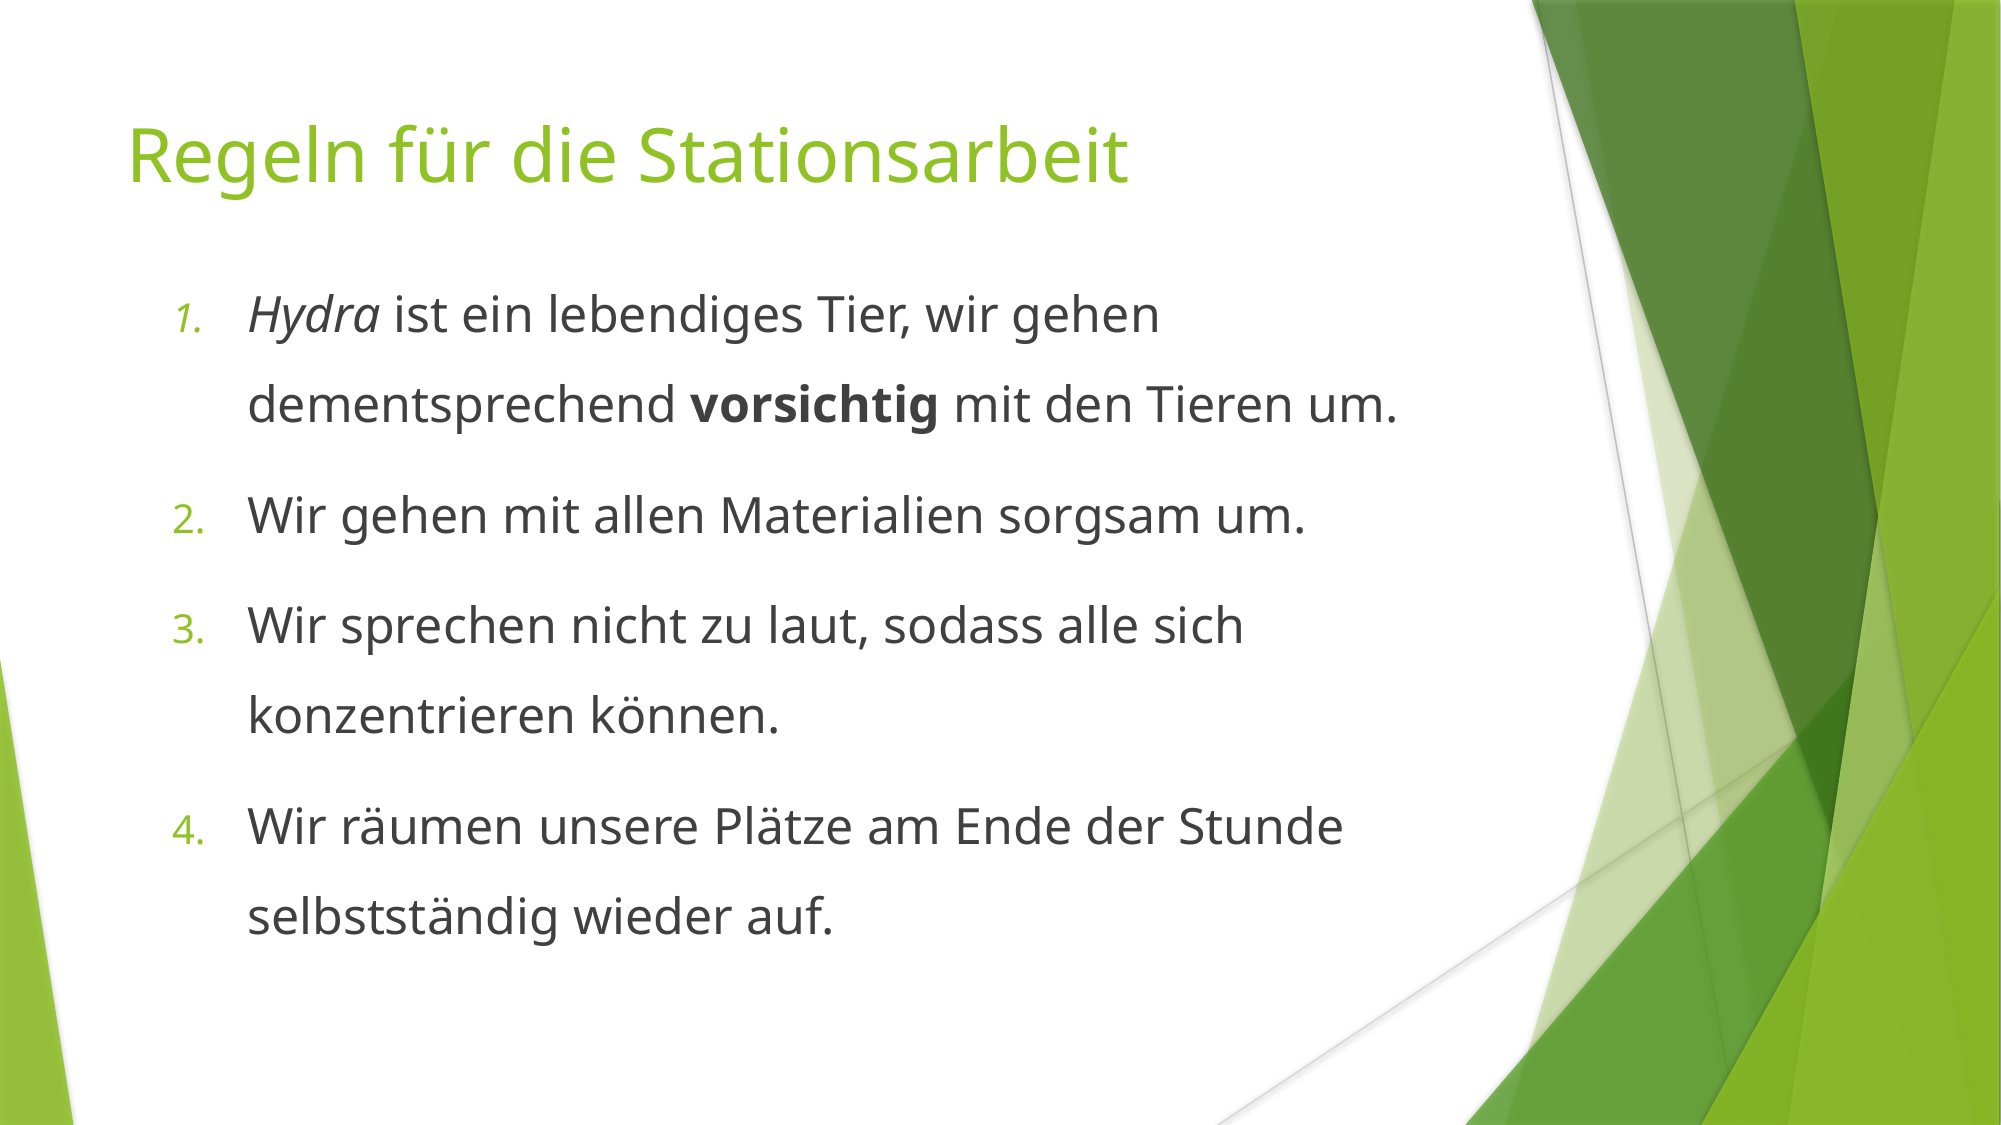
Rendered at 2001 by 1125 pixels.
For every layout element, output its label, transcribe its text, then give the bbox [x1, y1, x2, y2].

text_box Hydra ist ein lebendiges Tier, wir gehen dementsprechend vorsichtig mit den Tieren um. Wir gehen mit allen Materialien sorgsam um. Wir sprechen nicht zu laut, sodass alle sich konzentrieren können. Wir räumen unsere Plätze am Ende der Stunde selbstständig wieder auf. [157, 244, 1568, 954]
title Regeln für die Stationsarbeit [111, 99, 1522, 317]
